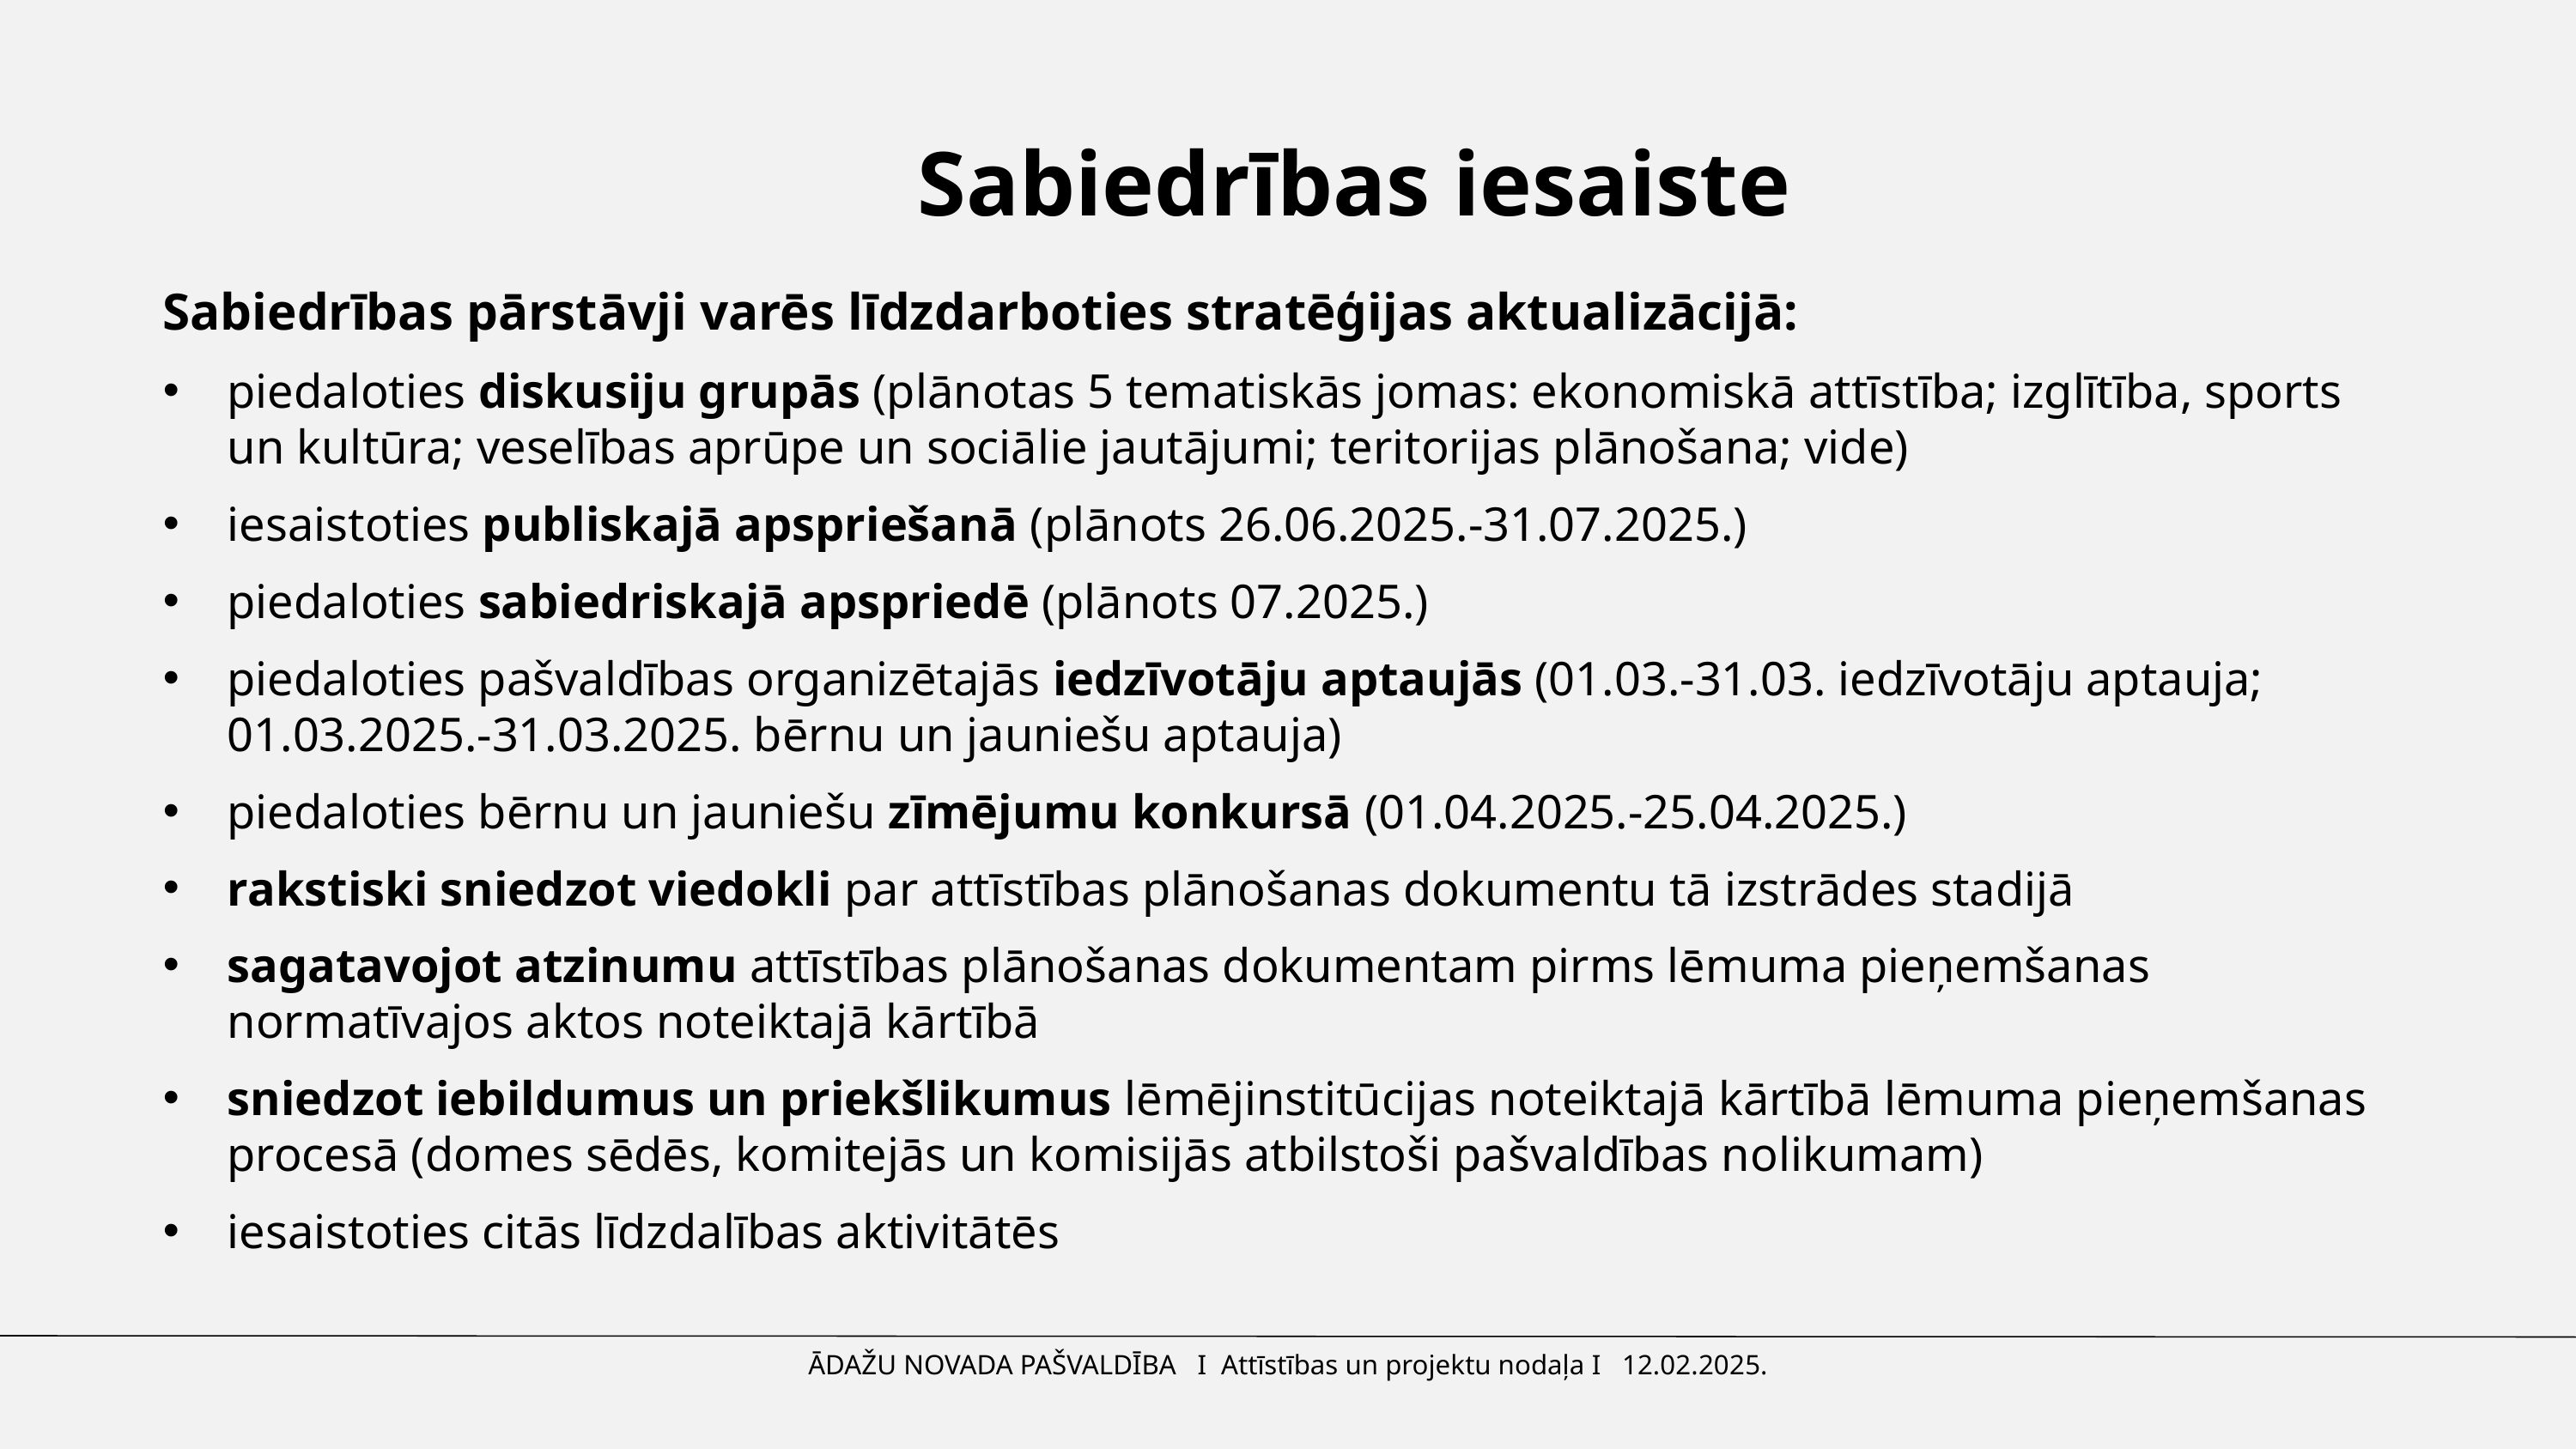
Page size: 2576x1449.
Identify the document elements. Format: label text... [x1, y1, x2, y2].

text_box ĀDAŽU NOVADA PAŠVALDĪBA I Attīstības un projektu nodaļa I 12.02.2025. [13, 1348, 2563, 1380]
text_box Sabiedrības pārstāvji varēs līdzdarboties stratēģijas aktualizācijā: piedaloties diskusiju grupās (plānotas 5 tematiskās jomas: ekonomiskā attīstība; izglītība, sports un kultūra; veselības aprūpe un sociālie jautājumi; teritorijas plānošana; vide) iesaistoties publiskajā apspriešanā (plānots 26.06.2025.-31.07.2025.) piedaloties sabiedriskajā apspriedē (plānots 07.2025.) piedaloties pašvaldības organizētajās iedzīvotāju aptaujās (01.03.-31.03. iedzīvotāju aptauja; 01.03.2025.-31.03.2025. bērnu un jauniešu aptauja) piedaloties bērnu un jauniešu zīmējumu konkursā (01.04.2025.-25.04.2025.) rakstiski sniedzot viedokli par attīstības plānošanas dokumentu tā izstrādes stadijā sagatavojot atzinumu attīstības plānošanas dokumentam pirms lēmuma pieņemšanas normatīvajos aktos noteiktajā kārtībā sniedzot iebildumus un priekšlikumus lēmējinstitūcijas noteiktajā kārtībā lēmuma pieņemšanas procesā (domes sēdēs, komitejās un komisijās atbilstoši pašvaldības nolikumam) iesaistoties citās līdzdalības aktivitātēs [149, 273, 2426, 1342]
text_box Sabiedrības iesaiste [146, 133, 2561, 242]
